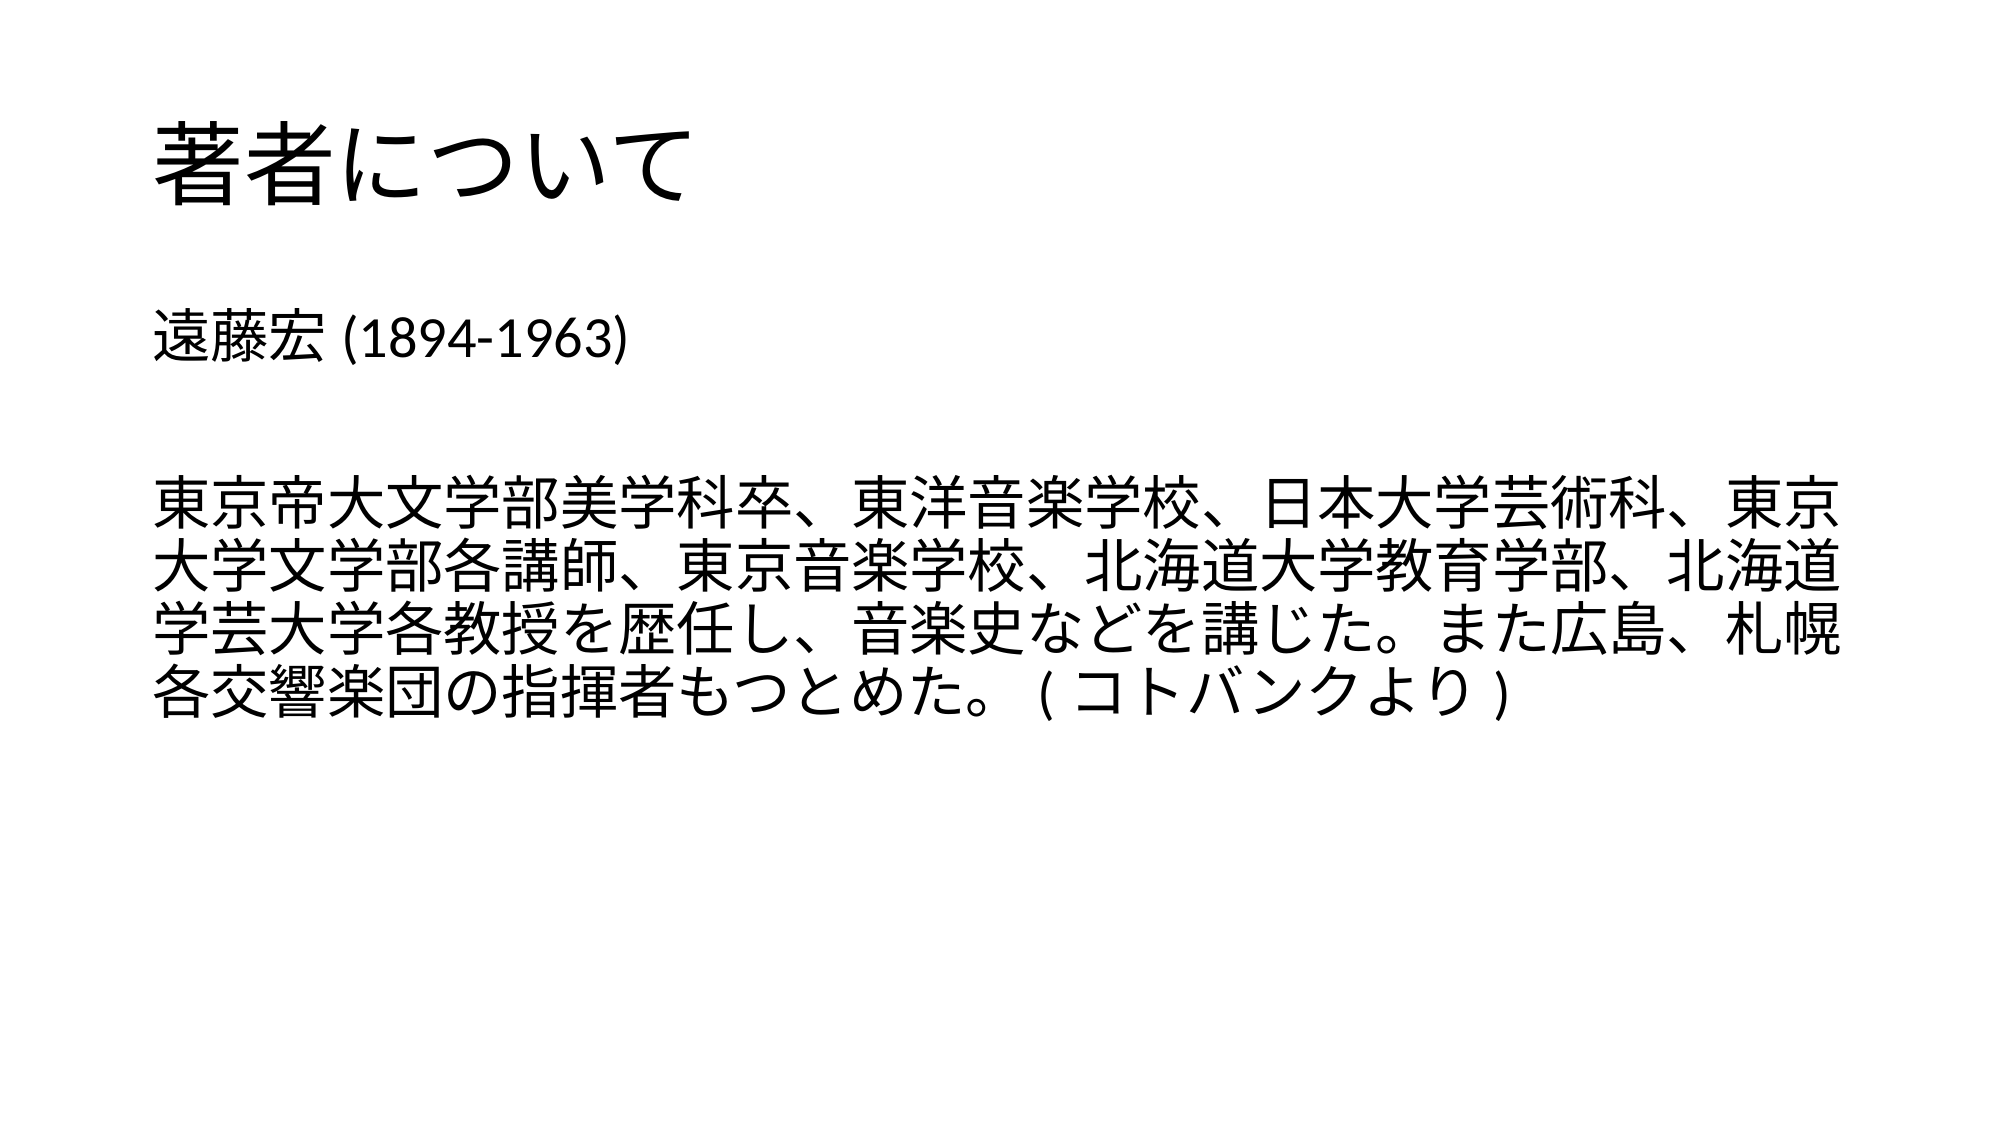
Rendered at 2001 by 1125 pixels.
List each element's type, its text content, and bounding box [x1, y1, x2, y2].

list 遠藤宏(1894-1963) 東京帝大文学部美学科卒、東洋音楽学校、日本大学芸術科、東京大学文学部各講師、東京音楽学校、北海道大学教育学部、北海道学芸大学各教授を歴任し、音楽史などを講じた。また広島、札幌各交響楽団の指揮者もつとめた。(コトバンクより) [137, 299, 1863, 1014]
title 著者について [137, 59, 1863, 278]
